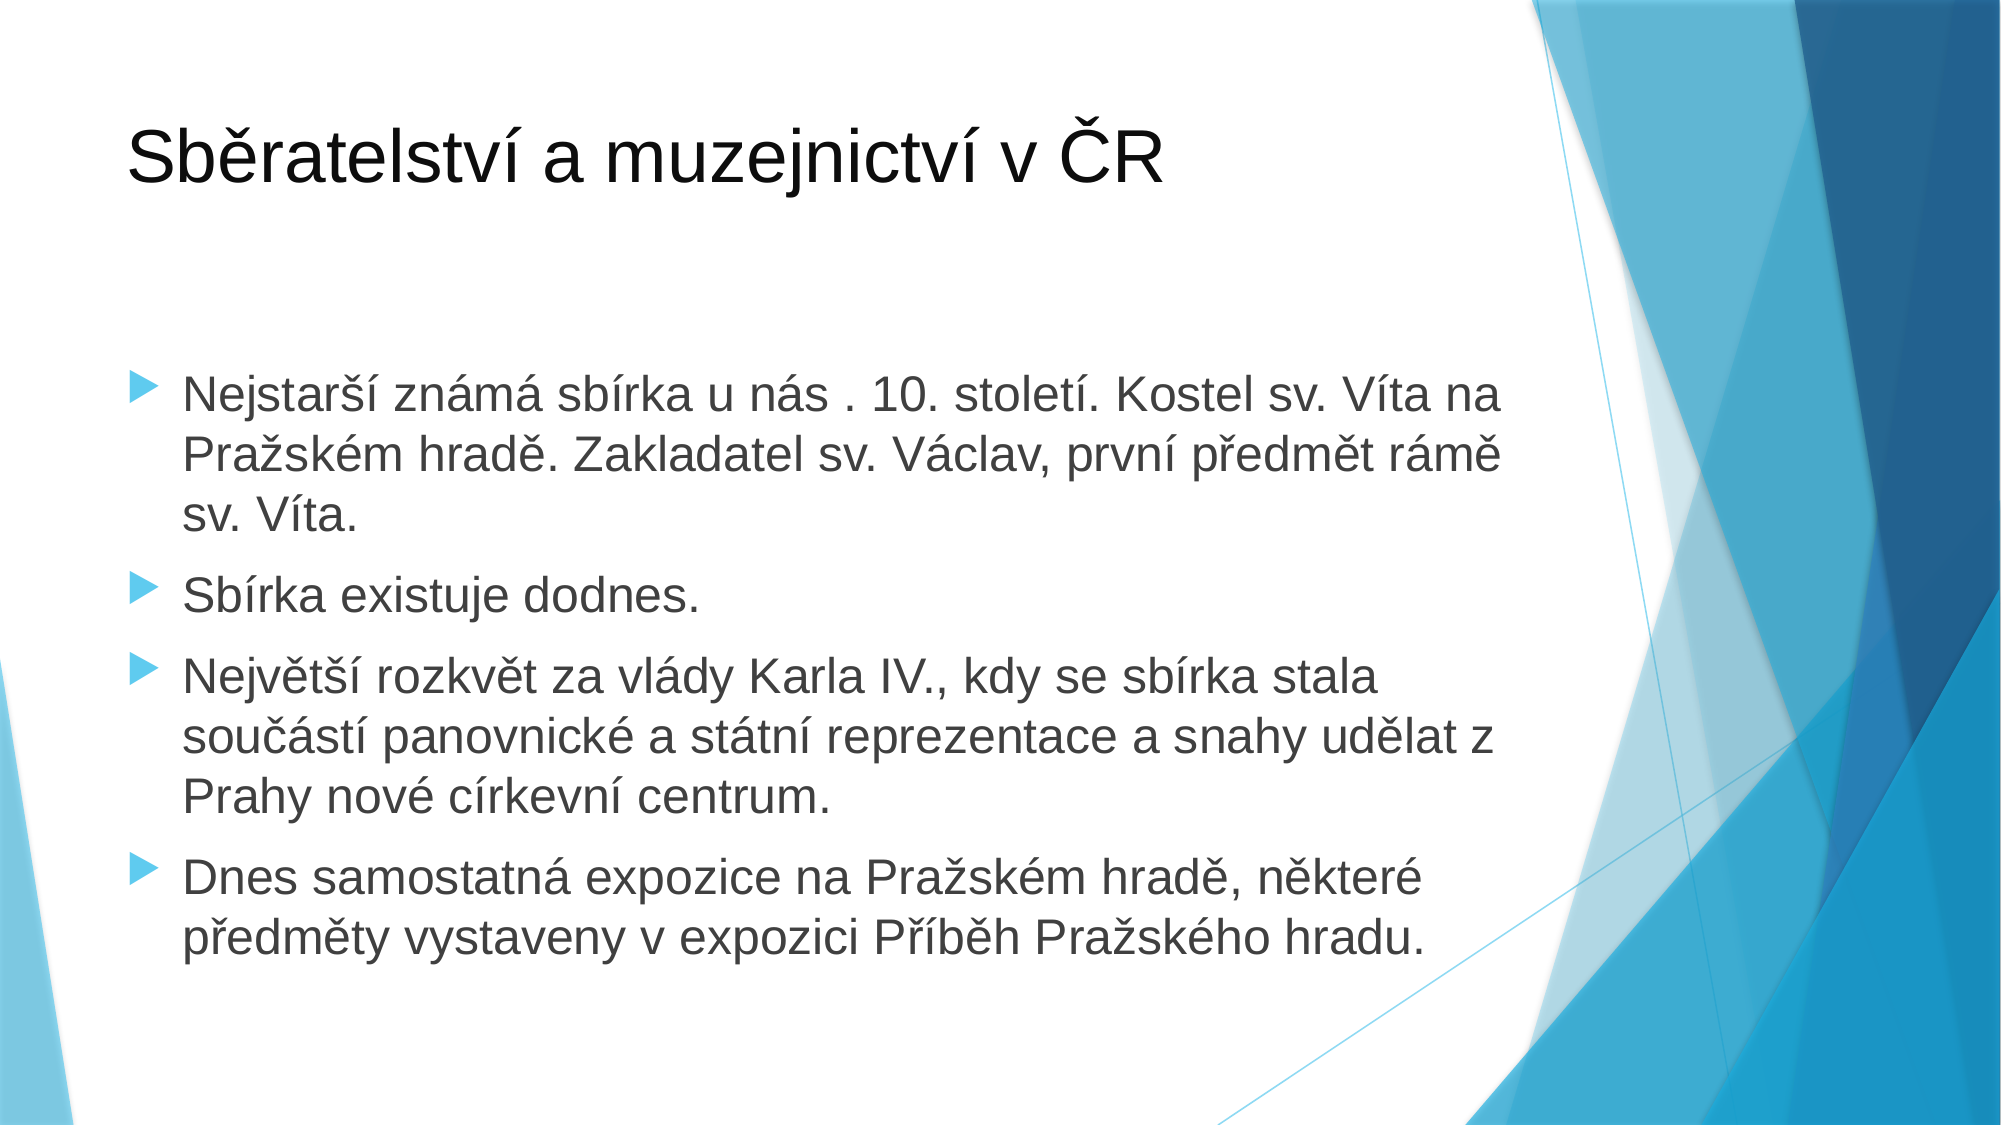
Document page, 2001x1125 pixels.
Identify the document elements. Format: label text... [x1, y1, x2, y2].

list Nejstarší známá sbírka u nás . 10. století. Kostel sv. Víta na Pražském hradě. Zakladatel sv. Václav, první předmět rámě sv. Víta. Sbírka existuje dodnes. Největší rozkvět za vlády Karla IV., kdy se sbírka stala součástí panovnické a státní reprezentace a snahy udělat z Prahy nové církevní centrum. Dnes samostatná expozice na Pražském hradě, některé předměty vystaveny v expozici Příběh Pražského hradu. [111, 354, 1522, 992]
title Sběratelství a muzejnictví v ČR [111, 99, 1522, 317]
